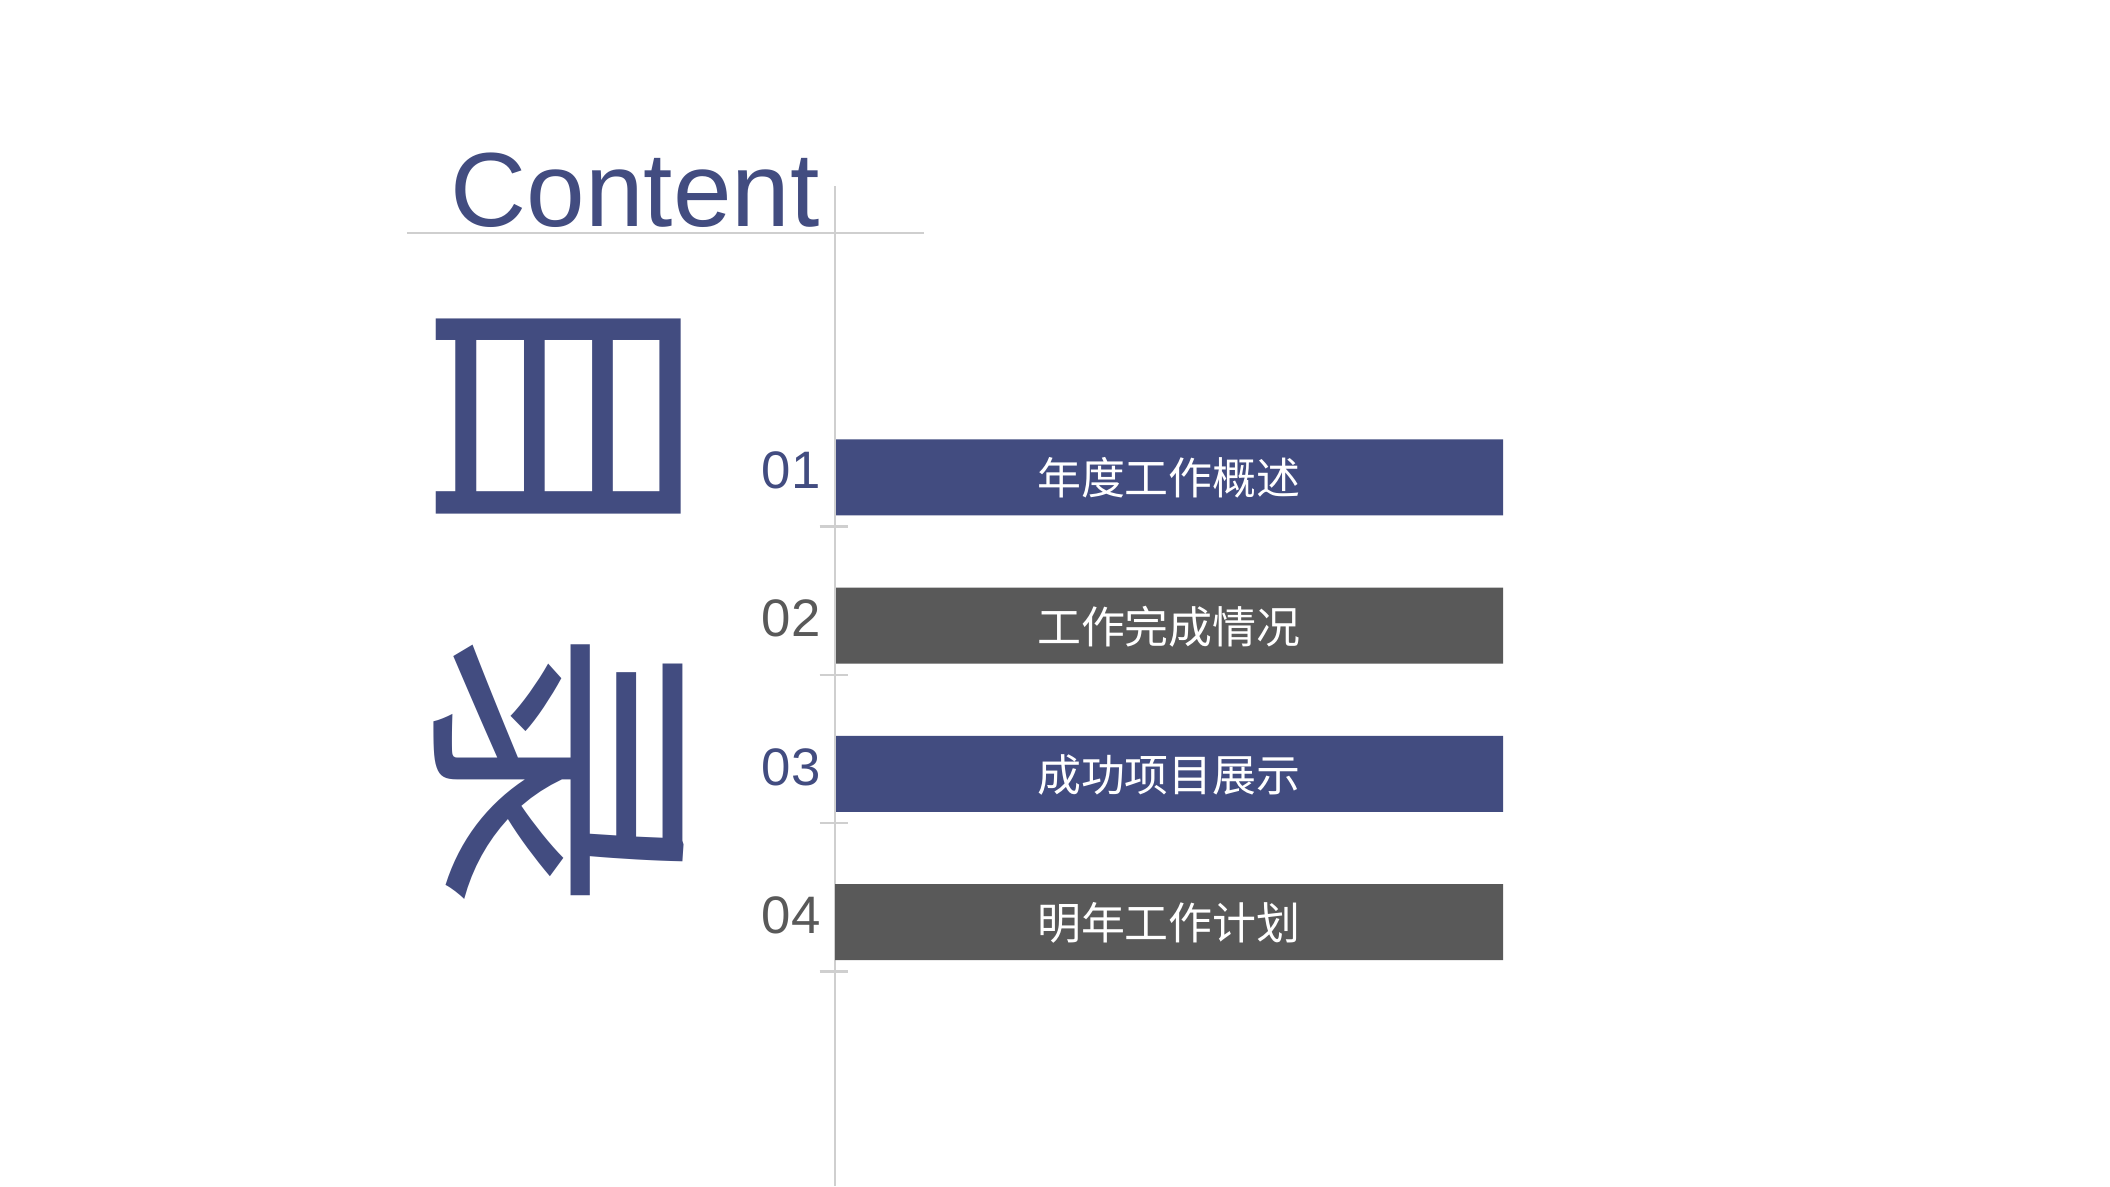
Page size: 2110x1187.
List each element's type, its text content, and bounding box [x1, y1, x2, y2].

text_box 04 [713, 873, 819, 952]
text_box Content [417, 137, 836, 231]
text_box 成功项目展示 [848, 735, 1504, 812]
text_box 年度工作概述 [848, 439, 1504, 516]
text_box 01 [713, 428, 819, 507]
text_box 工作完成情况 [848, 587, 1504, 664]
text_box 目 录 [453, 259, 691, 961]
text_box 03 [713, 725, 819, 804]
text_box 明年工作计划 [848, 884, 1504, 961]
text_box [819, 186, 848, 1187]
text_box 02 [713, 576, 819, 655]
